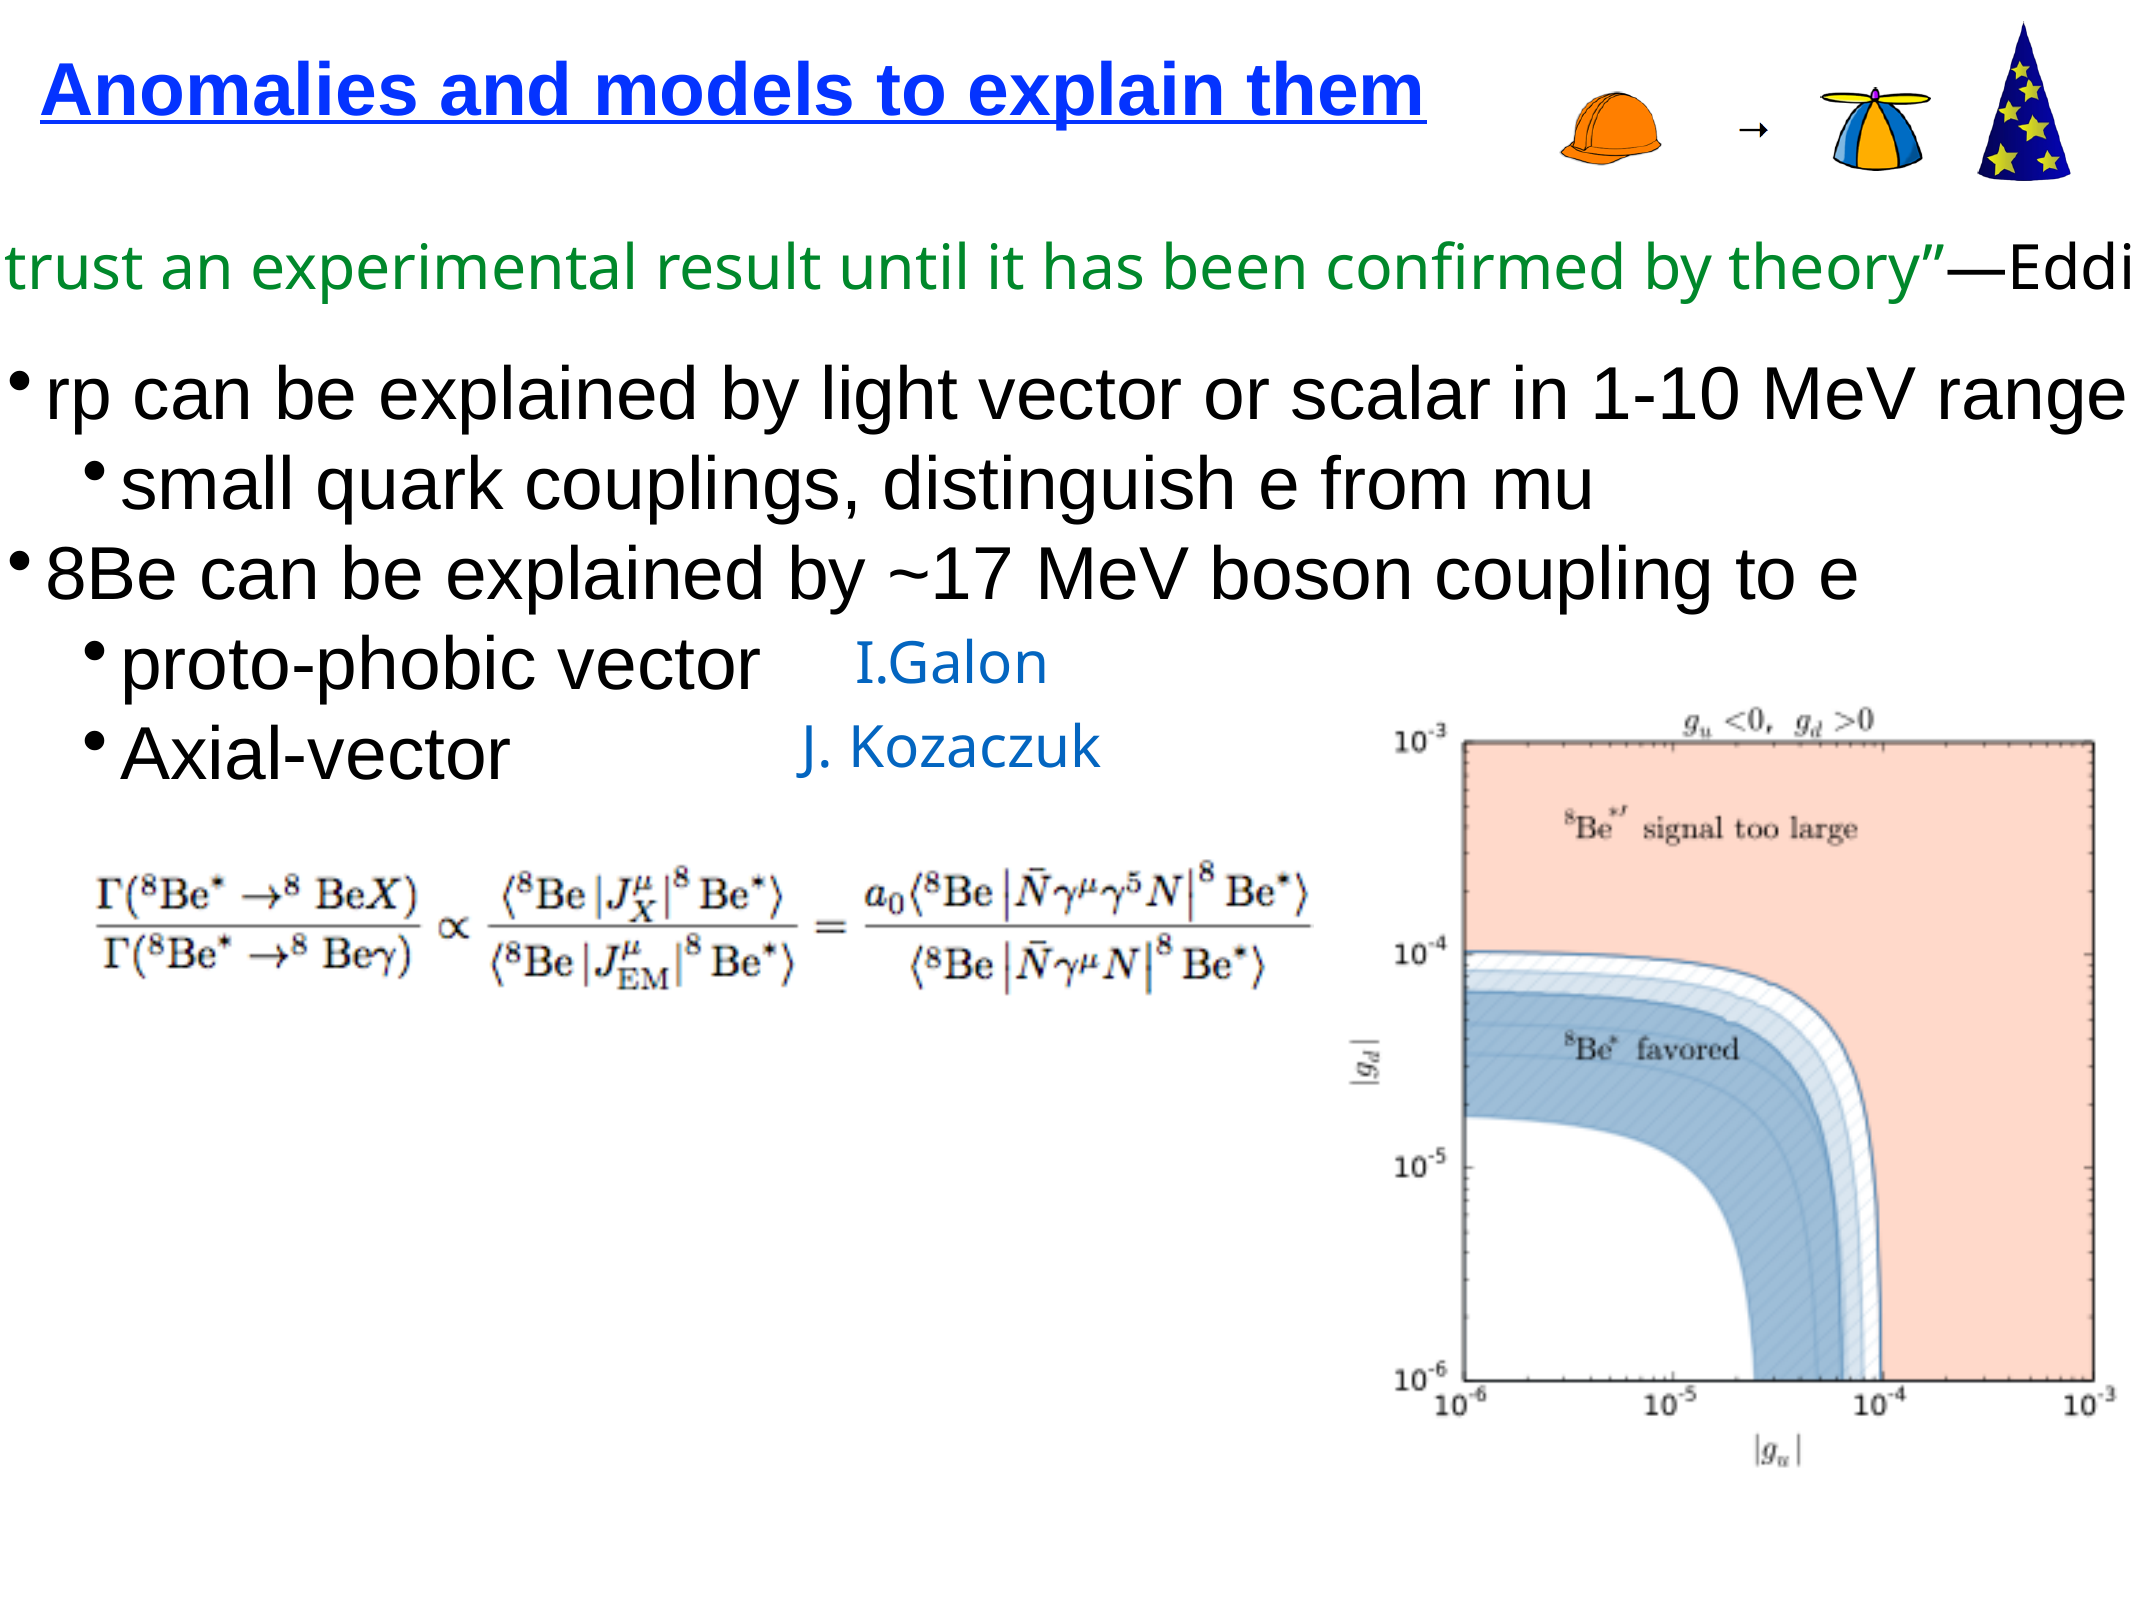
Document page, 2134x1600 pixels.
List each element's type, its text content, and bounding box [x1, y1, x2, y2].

text_box “Never trust an experimental result until it has been confirmed by theory”—Eddington [0, 218, 2134, 310]
text_box I.Galon [846, 616, 1058, 700]
picture [1547, 20, 2093, 192]
text_box J. Kozaczuk [793, 700, 1111, 787]
picture [62, 849, 1314, 1028]
text_box rp can be explained by light vector or scalar in 1-10 MeV range small quark couplings, distinguish e from mu 8Be can be explained by ~17 MeV boson coupling to e proto-phobic vector Axial-vector [0, 336, 2134, 804]
picture [1319, 693, 2134, 1499]
text_box Anomalies and models to explain them [31, 32, 1436, 139]
